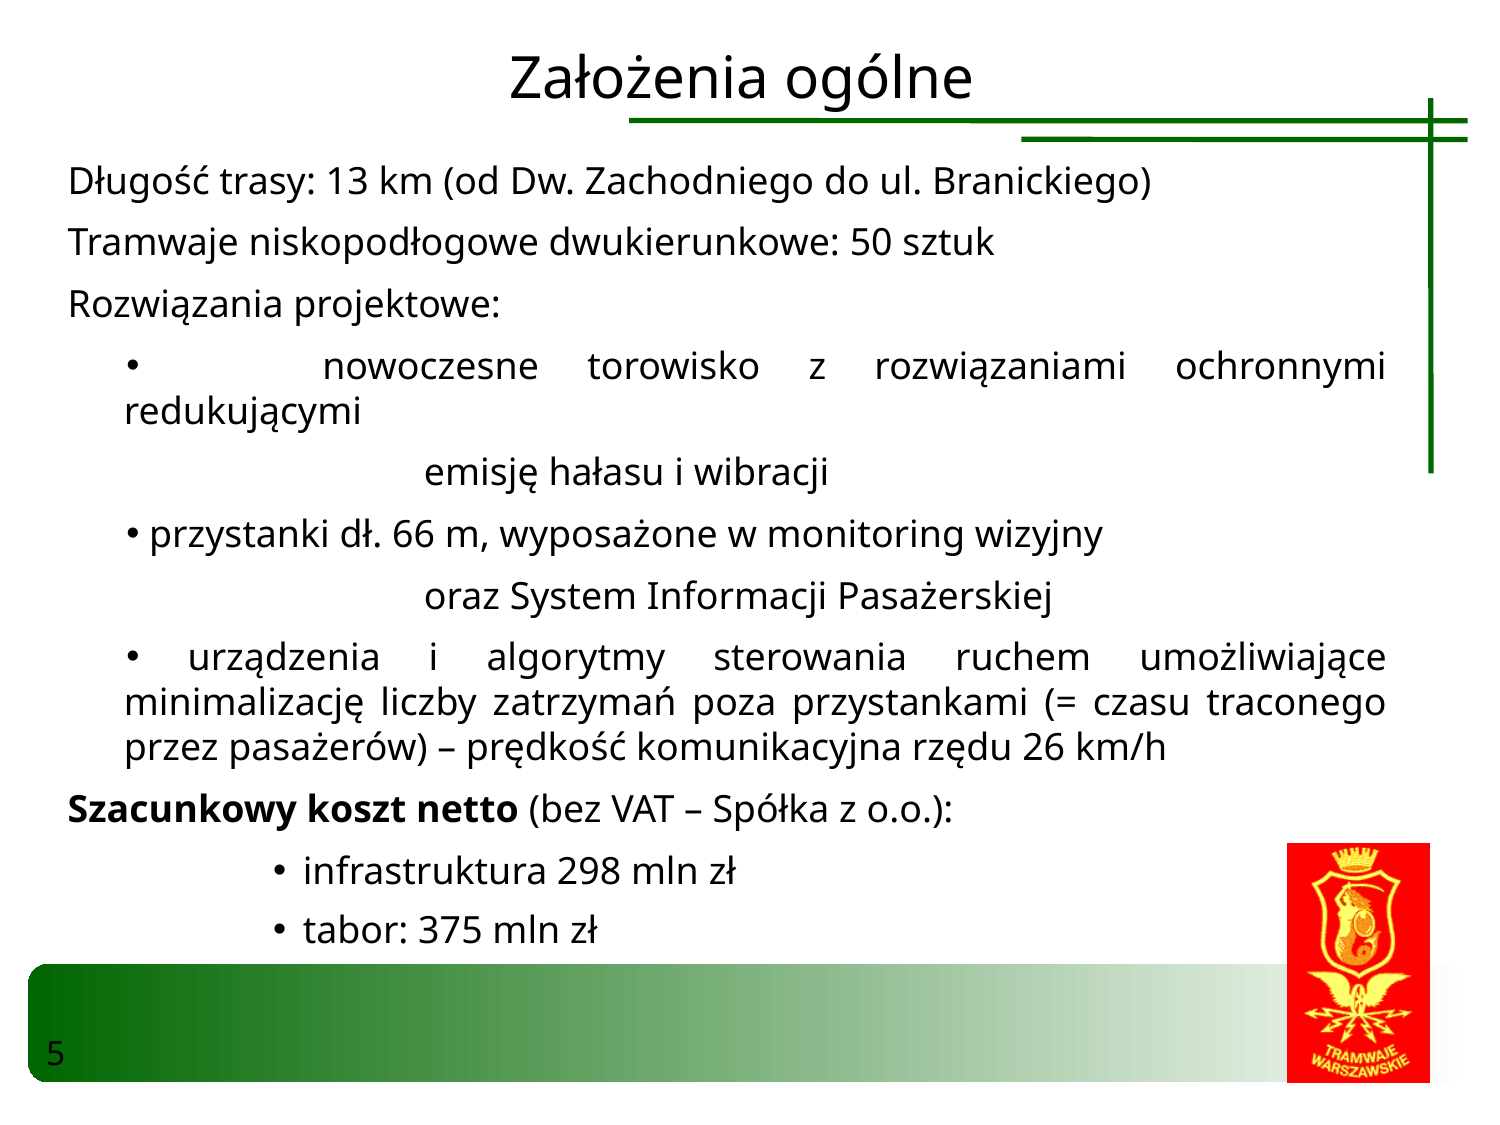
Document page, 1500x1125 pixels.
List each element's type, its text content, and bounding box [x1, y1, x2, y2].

list Długość trasy: 13 km (od Dw. Zachodniego do ul. Branickiego) Tramwaje niskopodłogowe dwukierunkowe: 50 sztuk Rozwiązania projektowe: nowoczesne torowisko z rozwiązaniami ochronnymi redukującymi emisję hałasu i wibracji przystanki dł. 66 m, wyposażone w monitoring wizyjny oraz System Informacji Pasażerskiej urządzenia i algorytmy sterowania ruchem umożliwiające minimalizację liczby zatrzymań poza przystankami (= czasu traconego przez pasażerów) – prędkość komunikacyjna rzędu 26 km/h Szacunkowy koszt netto (bez VAT – Spółka z o.o.): infrastruktura 298 mln zł tabor: 375 mln zł [52, 148, 1403, 915]
picture [1287, 843, 1430, 1083]
slide_number 5 [30, 1024, 139, 1120]
title Założenia ogólne [74, 26, 1425, 125]
